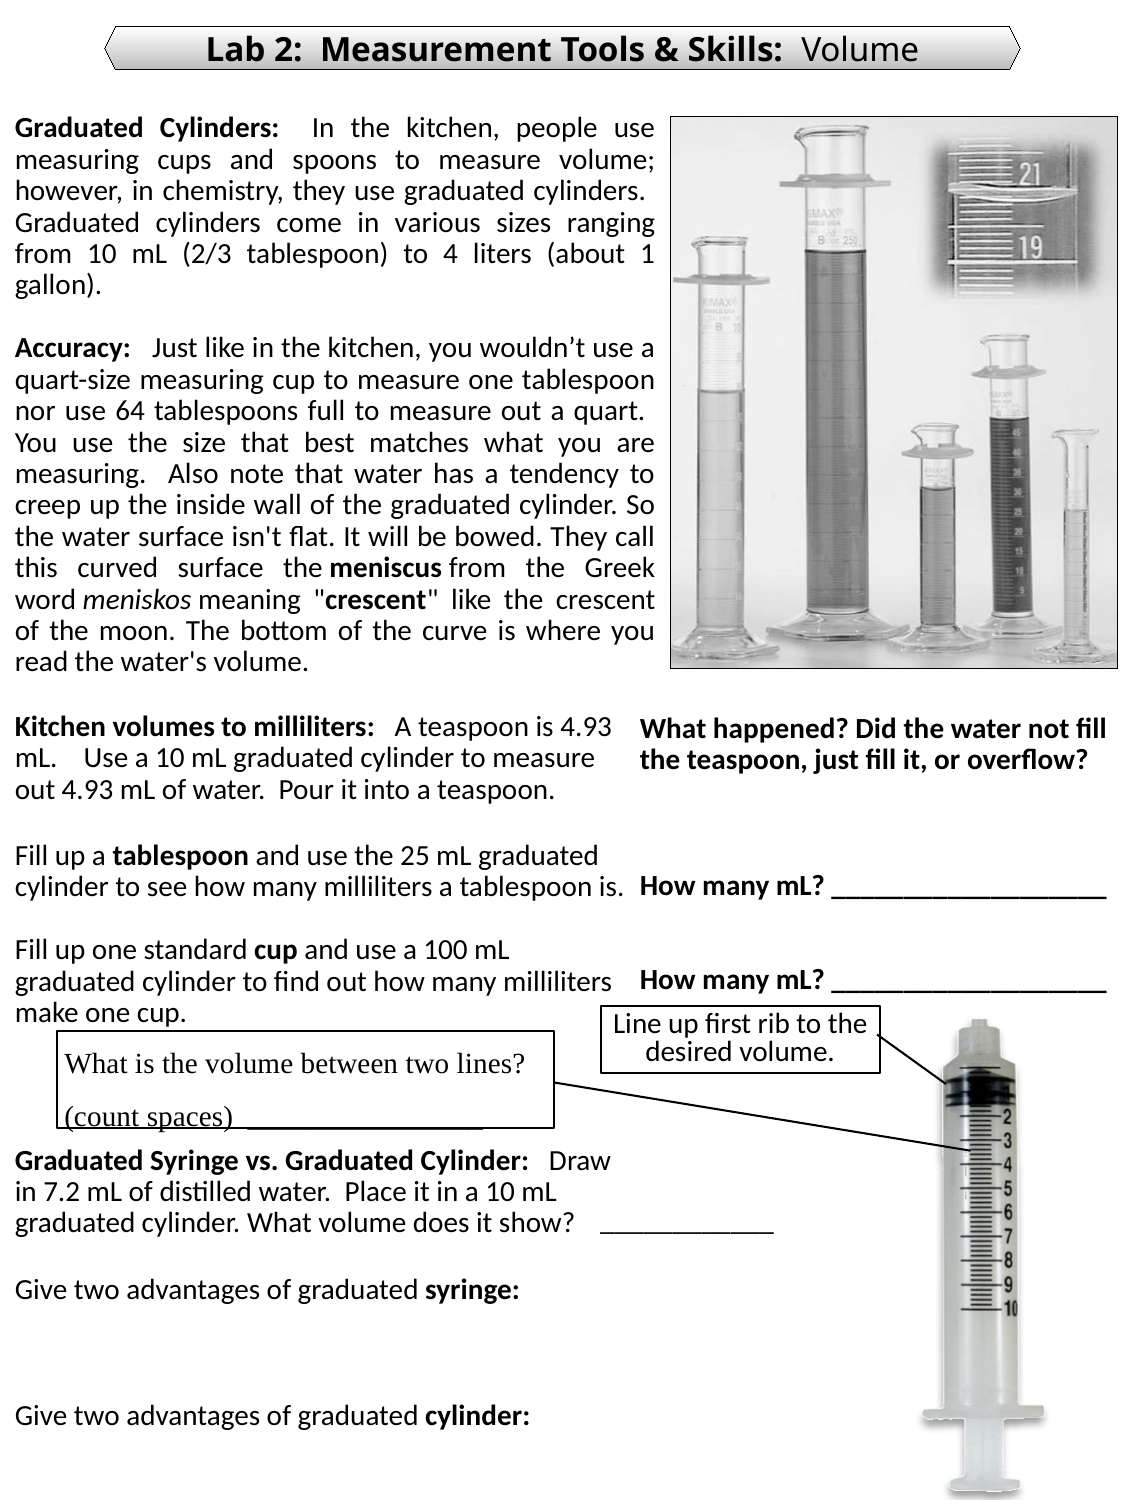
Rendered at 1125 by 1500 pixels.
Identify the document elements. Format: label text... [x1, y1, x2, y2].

text_box Kitchen volumes to milliliters: A teaspoon is 4.93 mL. Use a 10 mL graduated cylinder to measure out 4.93 mL of water. Pour it into a teaspoon. Fill up a tablespoon and use the 25 mL graduated cylinder to see how many milliliters a tablespoon is. Fill up one standard cup and use a 100 mL graduated cylinder to find out how many milliliters make one cup. [0, 703, 646, 1037]
text_box Graduated Syringe vs. Graduated Cylinder: Draw in 7.2 mL of distilled water. Place it in a 10 mL graduated cylinder. What volume does it show? Give two advantages of graduated syringe: Give two advantages of graduated cylinder: [0, 1137, 640, 1471]
text_box What is the volume between two lines? (count spaces) ________________ [55, 1029, 912, 1144]
picture [917, 1015, 1048, 1500]
text_box Graduated Cylinders: In the kitchen, people use measuring cups and spoons to measure volume; however, in chemistry, they use graduated cylinders. Graduated cylinders come in various sizes ranging from 10 mL (2/3 tablespoon) to 4 liters (about 1 gallon). Accuracy: Just like in the kitchen, you wouldn’t use a quart-size measuring cup to measure one tablespoon nor use 64 tablespoons full to measure out a quart. You use the size that best matches what you are measuring. Also note that water has a tendency to creep up the inside wall of the graduated cylinder. So the water surface isn't flat. It will be bowed. They call this curved surface the meniscus from the Greek word meniskos meaning "crescent" like the crescent of the moon. The bottom of the curve is where you read the water's volume. [0, 105, 671, 686]
text_box Line up first rib to the desired volume. [598, 1004, 912, 1075]
text_box Lab 2: Measurement Tools & Skills: Volume [100, 28, 1025, 69]
text_box ____________ [585, 1198, 796, 1245]
text_box What happened? Did the water not fill the teaspoon, just fill it, or overflow? How many mL? ___________________ How many mL? ___________________ [624, 705, 1125, 1004]
picture [670, 115, 1118, 670]
